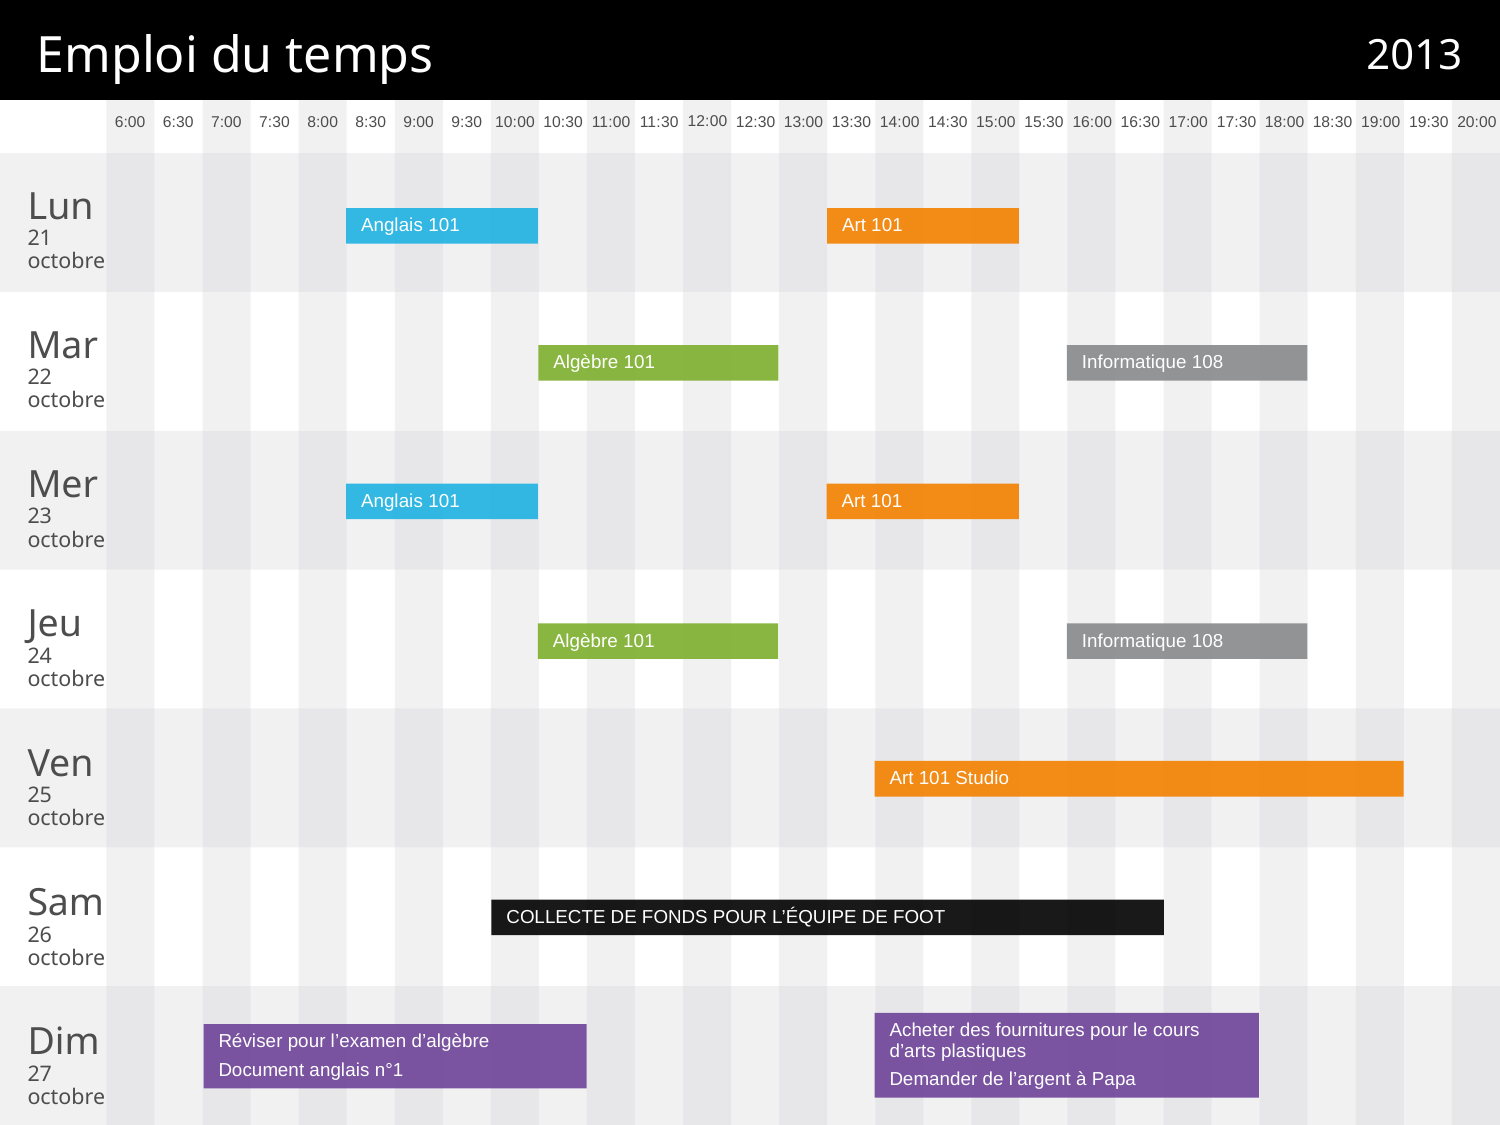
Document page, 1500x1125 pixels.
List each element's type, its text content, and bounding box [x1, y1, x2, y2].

list Anglais 101 [346, 483, 538, 520]
list 26 octobre [27, 923, 107, 971]
list Acheter des fournitures pour le cours d’arts plastiques Demander de l’argent à Papa [874, 1012, 1259, 1098]
list Algèbre 101 [537, 623, 779, 659]
list 24 octobre [27, 644, 107, 692]
list 2013 [1282, 26, 1463, 87]
list Informatique 108 [1066, 345, 1308, 381]
list 27 octobre [27, 1062, 107, 1110]
list Algèbre 101 [538, 345, 779, 381]
list 23 octobre [27, 505, 107, 553]
list COLLECTE DE FONDS POUR L’ÉQUIPE DE FOOT [491, 899, 1164, 936]
list 22 octobre [27, 366, 107, 414]
list 25 octobre [27, 784, 107, 832]
title Emploi du temps [36, 26, 1275, 87]
list Art 101 [826, 483, 1019, 520]
list 21 octobre [27, 227, 107, 274]
list Art 101 [827, 208, 1019, 244]
list Informatique 108 [1066, 623, 1308, 659]
list Réviser pour l’examen d’algèbre Document anglais n°1 [203, 1024, 587, 1089]
list Anglais 101 [346, 208, 538, 244]
list Art 101 Studio [874, 760, 1404, 797]
